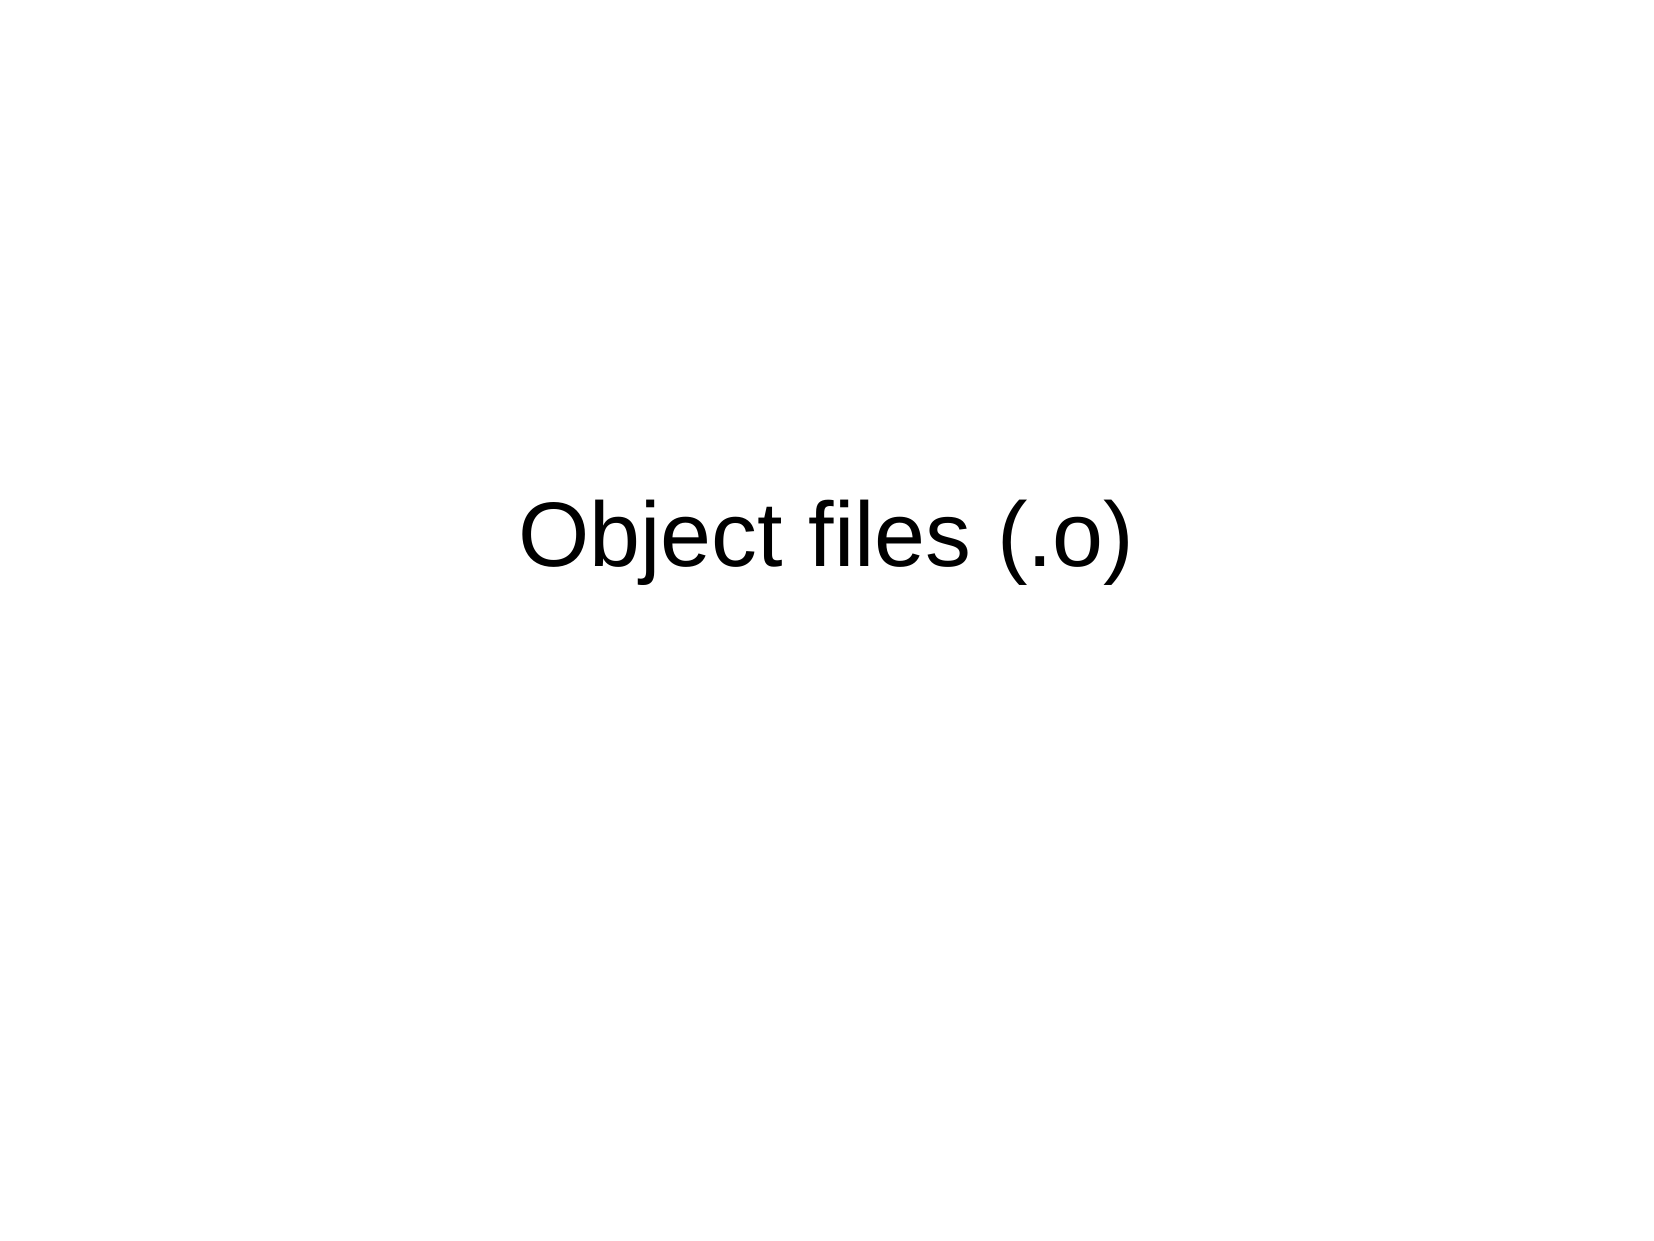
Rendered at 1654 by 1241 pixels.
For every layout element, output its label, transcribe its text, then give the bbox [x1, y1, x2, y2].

subtitle Object files (.o) [82, 49, 1571, 1010]
